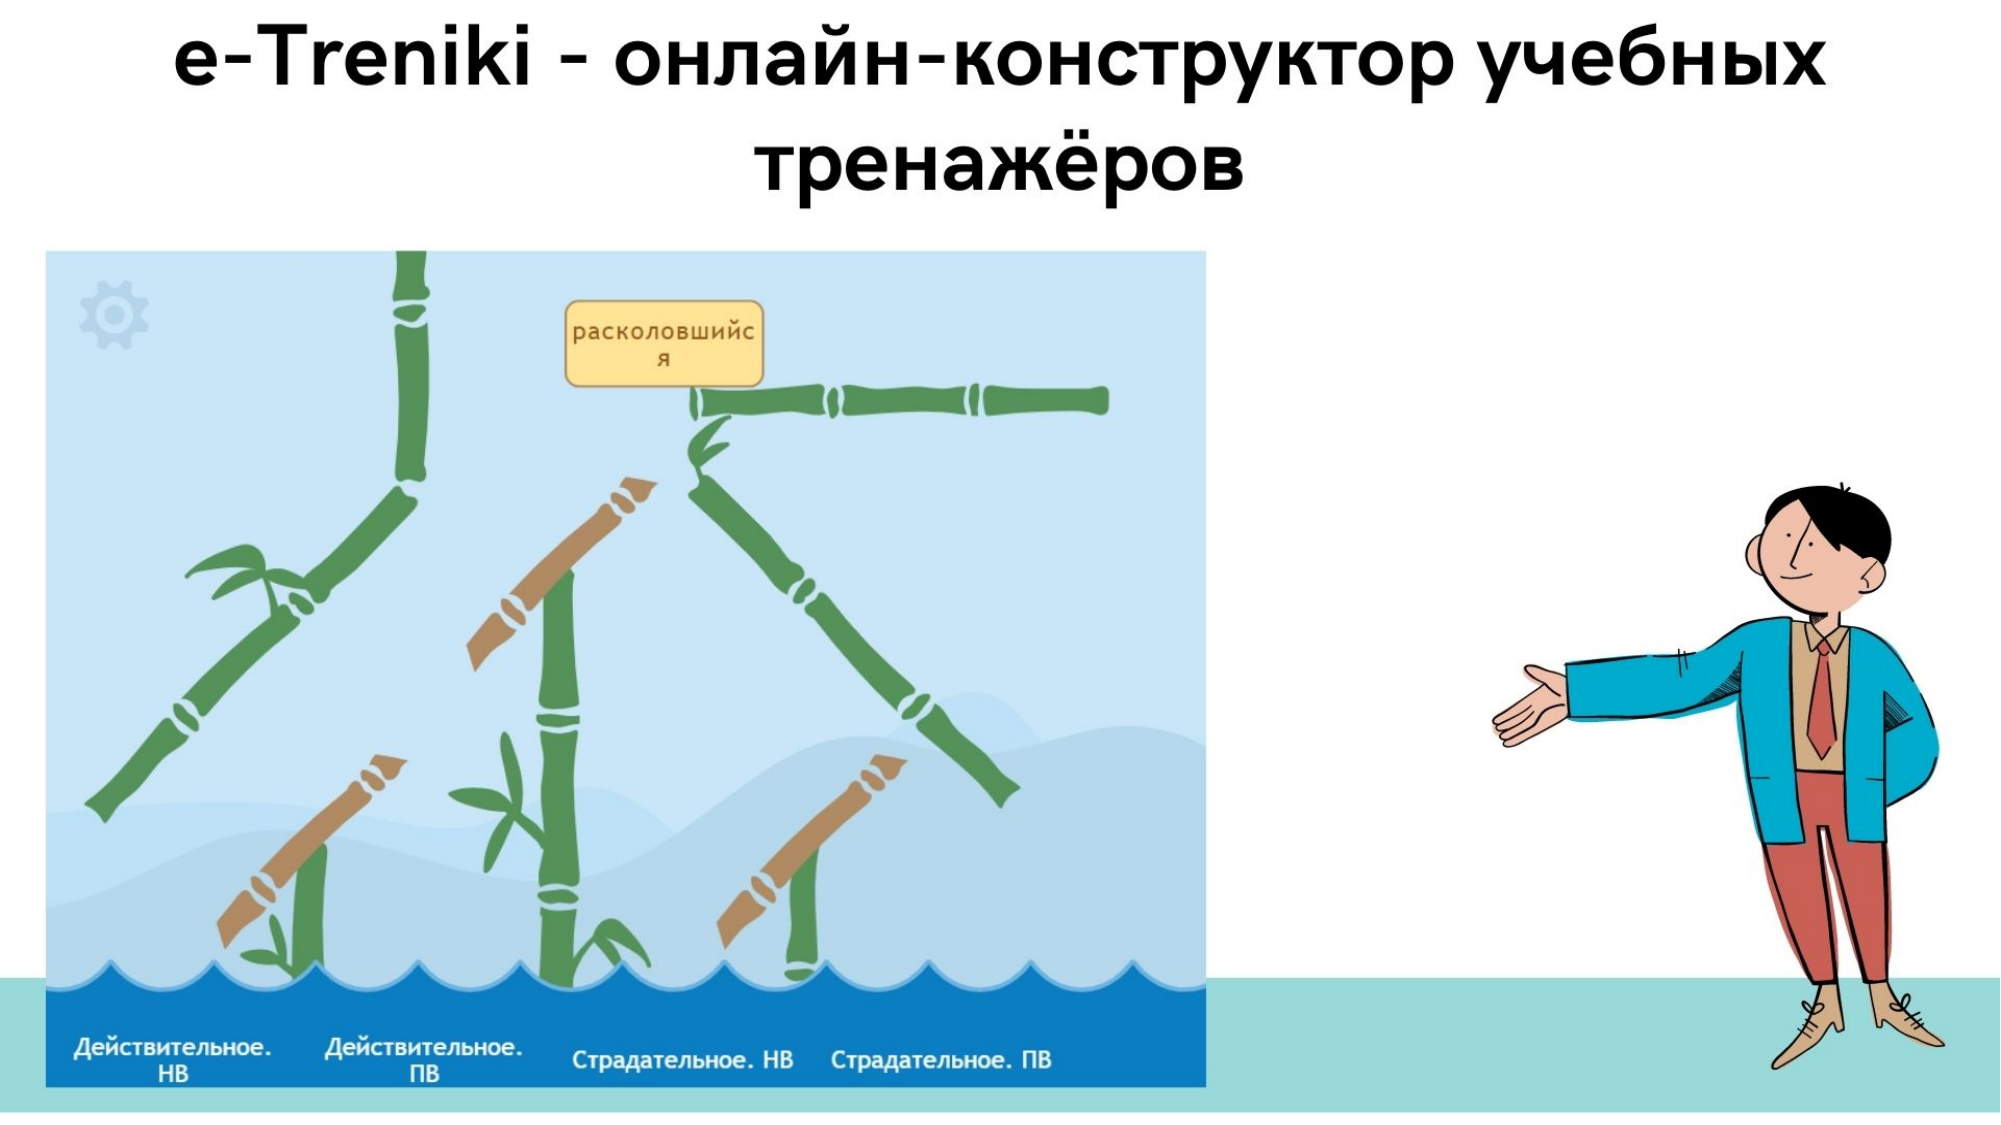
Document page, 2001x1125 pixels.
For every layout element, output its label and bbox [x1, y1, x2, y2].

list [0, 0, 2000, 1113]
